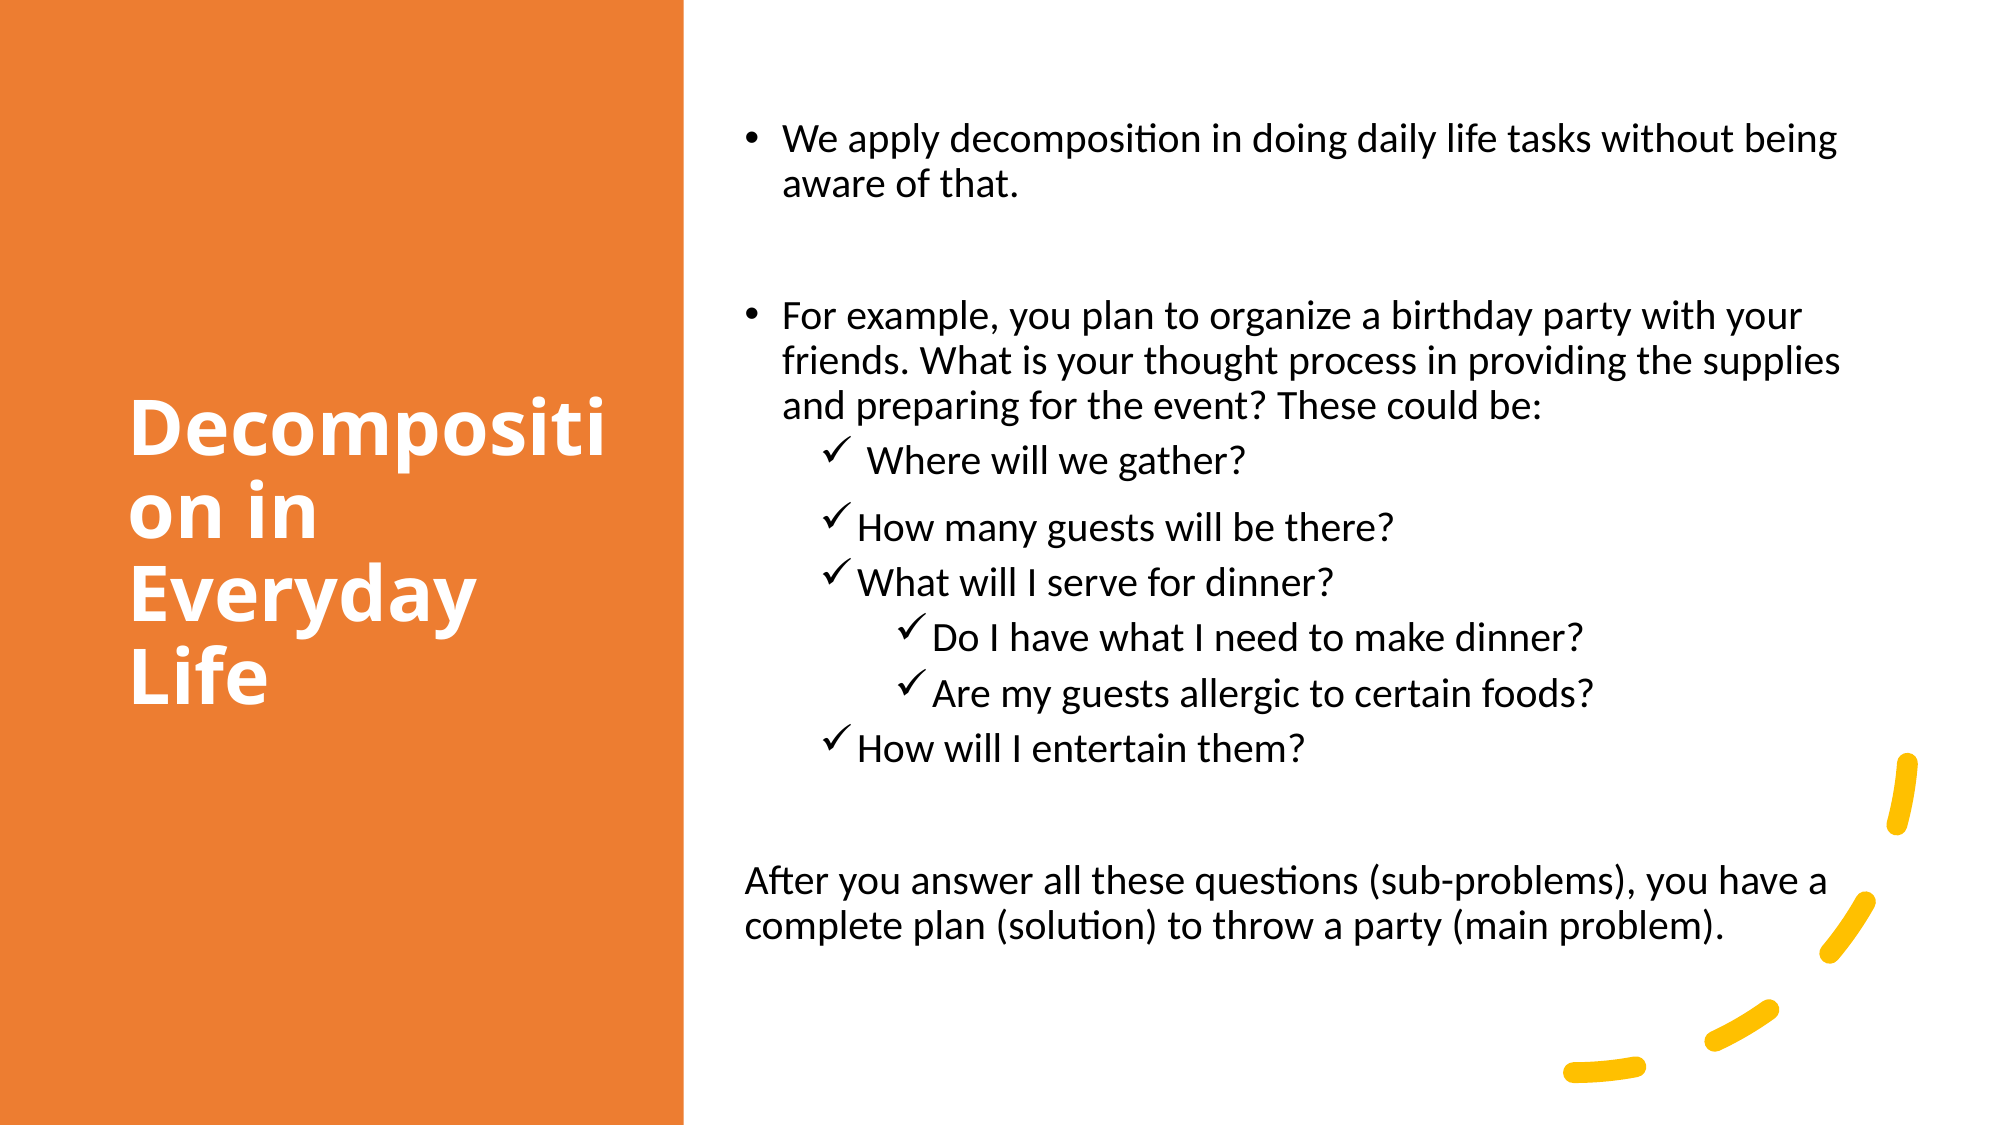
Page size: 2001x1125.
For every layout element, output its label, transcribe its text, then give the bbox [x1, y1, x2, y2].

text_box [685, 0, 2000, 1125]
text_box [1863, 737, 1909, 907]
text_box [0, 0, 685, 1125]
title Decomposition in Everyday Life [112, 97, 638, 1014]
text_box [1572, 1014, 1764, 1074]
list We apply decomposition in doing daily life tasks without being aware of that. For example, you plan to organize a birthday party with your friends. What is your thought process in providing the supplies and preparing for the event? These could be: Where will we gather? How many guests will be there? What will I serve for dinner? Do I have what I need to make dinner? Are my guests allergic to certain foods? How will I entertain them? After you answer all these questions (sub-problems), you have a complete plan (solution) to throw a party (main problem). [729, 97, 1863, 1014]
